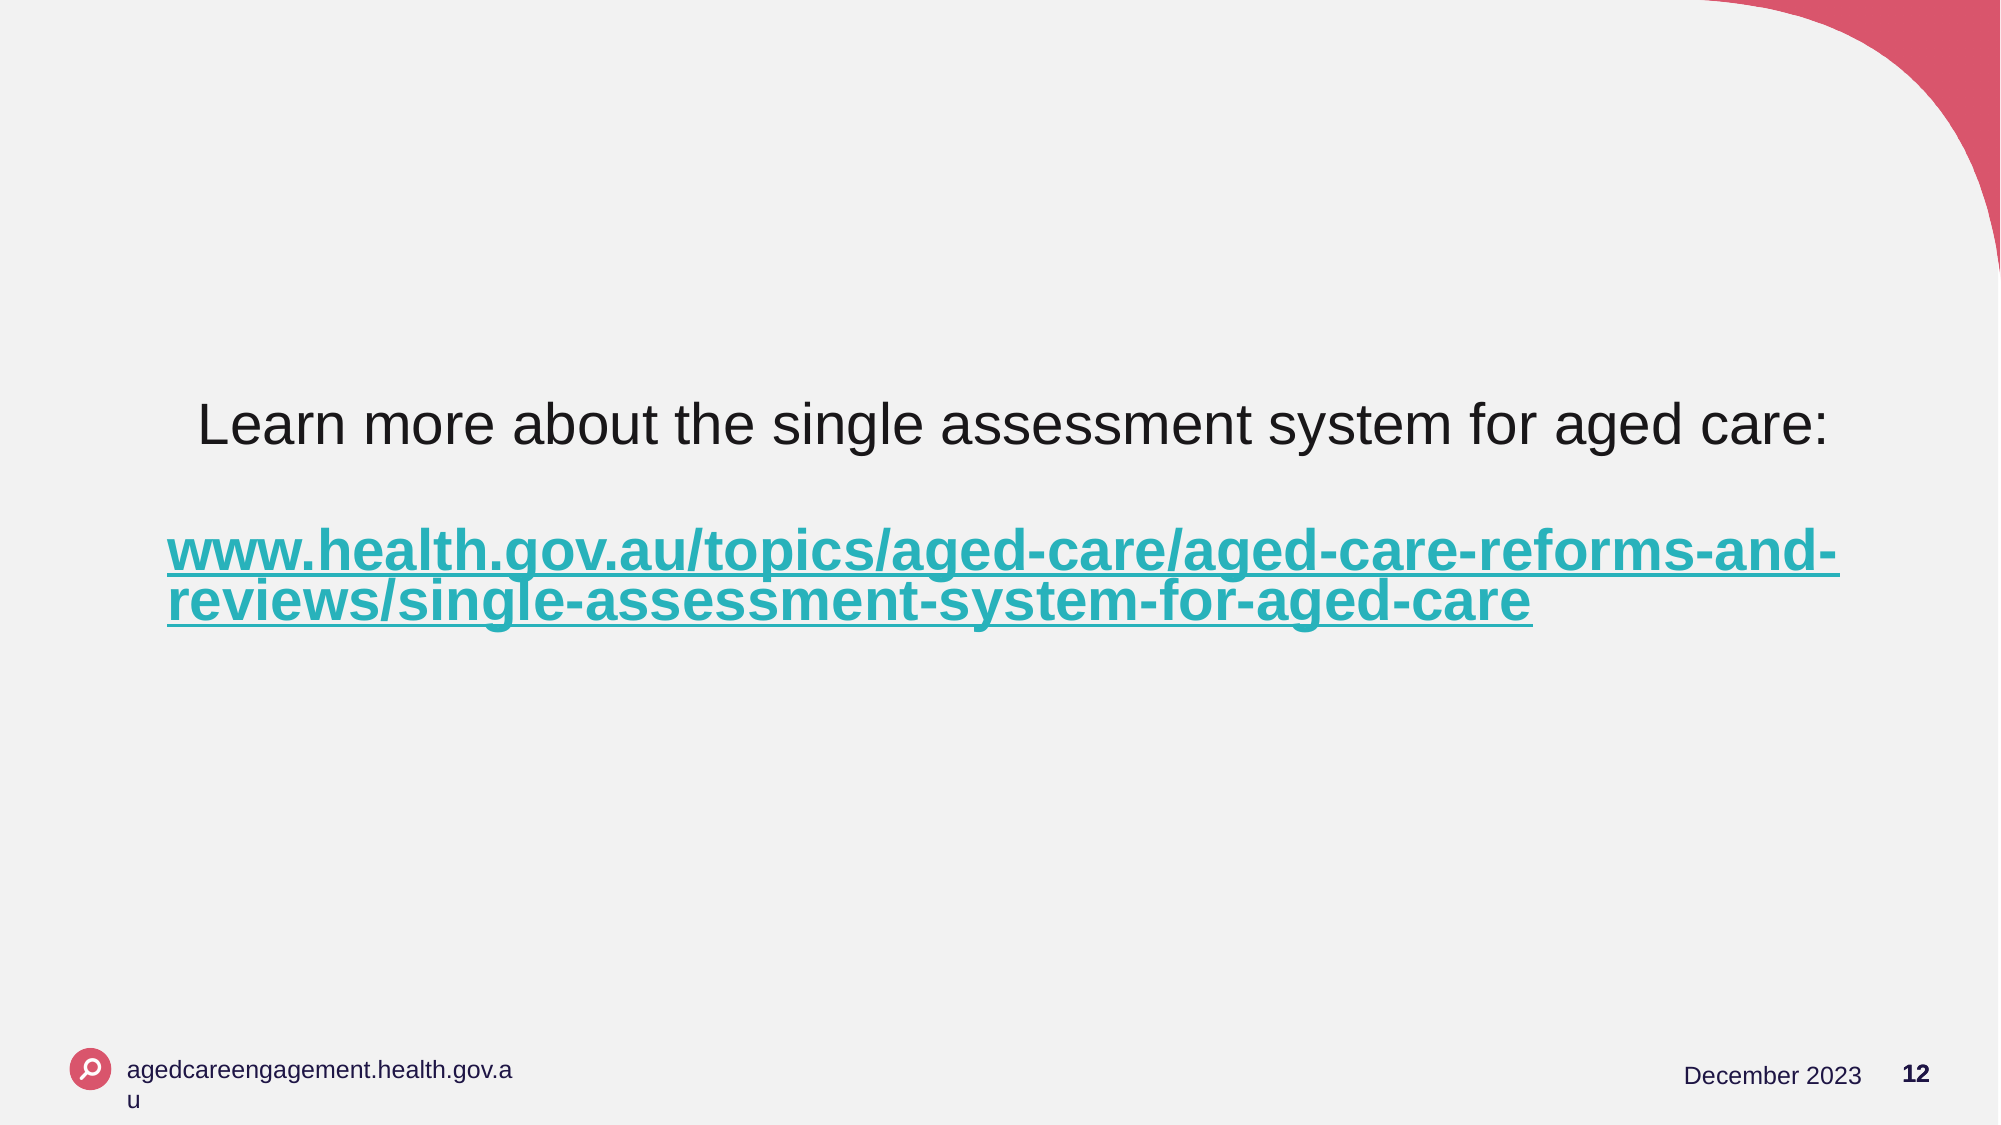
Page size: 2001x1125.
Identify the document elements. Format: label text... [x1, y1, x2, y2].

picture [1672, 0, 2001, 329]
picture [55, 1033, 126, 1105]
title Learn more about the single assessment system for aged care: www.health.gov.au/topics/aged-care/aged-care-reforms-and-reviews/single-assessment-system-for-aged-care [152, 259, 1878, 718]
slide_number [1427, 1052, 1878, 1098]
